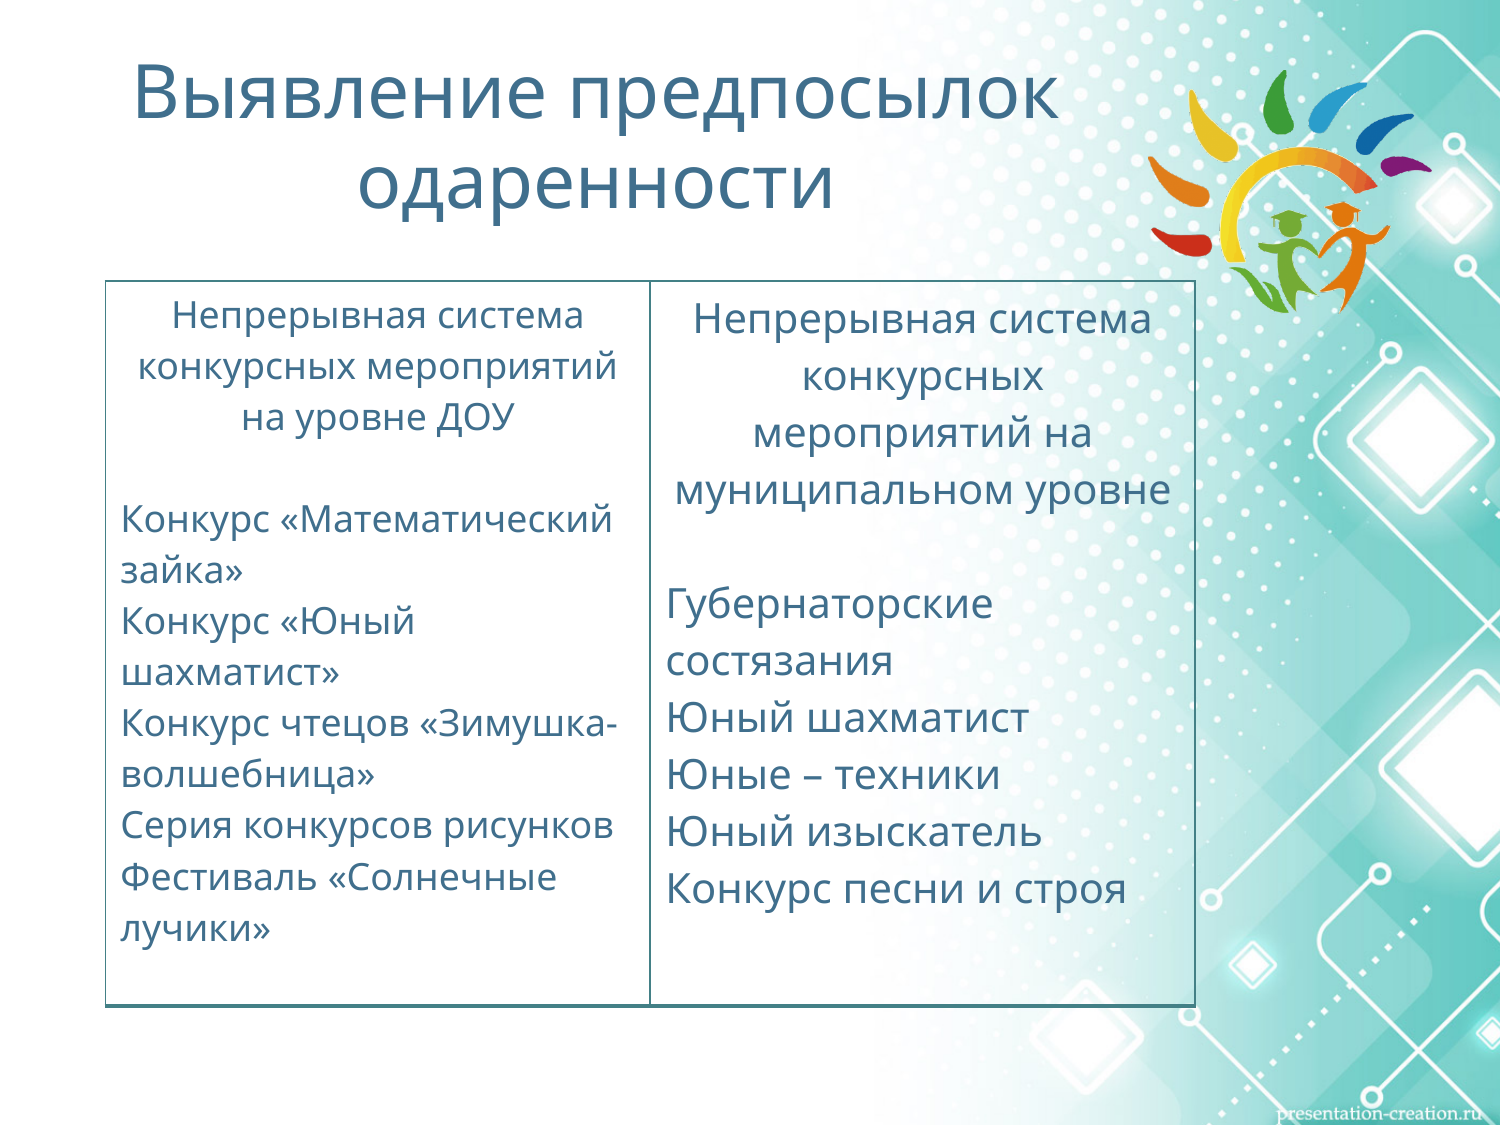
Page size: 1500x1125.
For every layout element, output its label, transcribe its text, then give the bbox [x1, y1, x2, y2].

table_header Непрерывная система конкурсных мероприятий на уровне ДОУ Конкурс «Математический зайка» Конкурс «Юный шахматист» Конкурс чтецов «Зимушка-волшебница» Серия конкурсов рисунков Фестиваль «Солнечные лучики» [106, 282, 649, 1004]
table_header Непрерывная система конкурсных мероприятий на муниципальном уровне Губернаторские состязания Юный шахматист Юные – техники Юный изыскатель Конкурс песни и строя [651, 282, 1194, 1004]
picture [0, 0, 1500, 1125]
title Выявление предпосылок одаренности [41, 47, 1152, 220]
